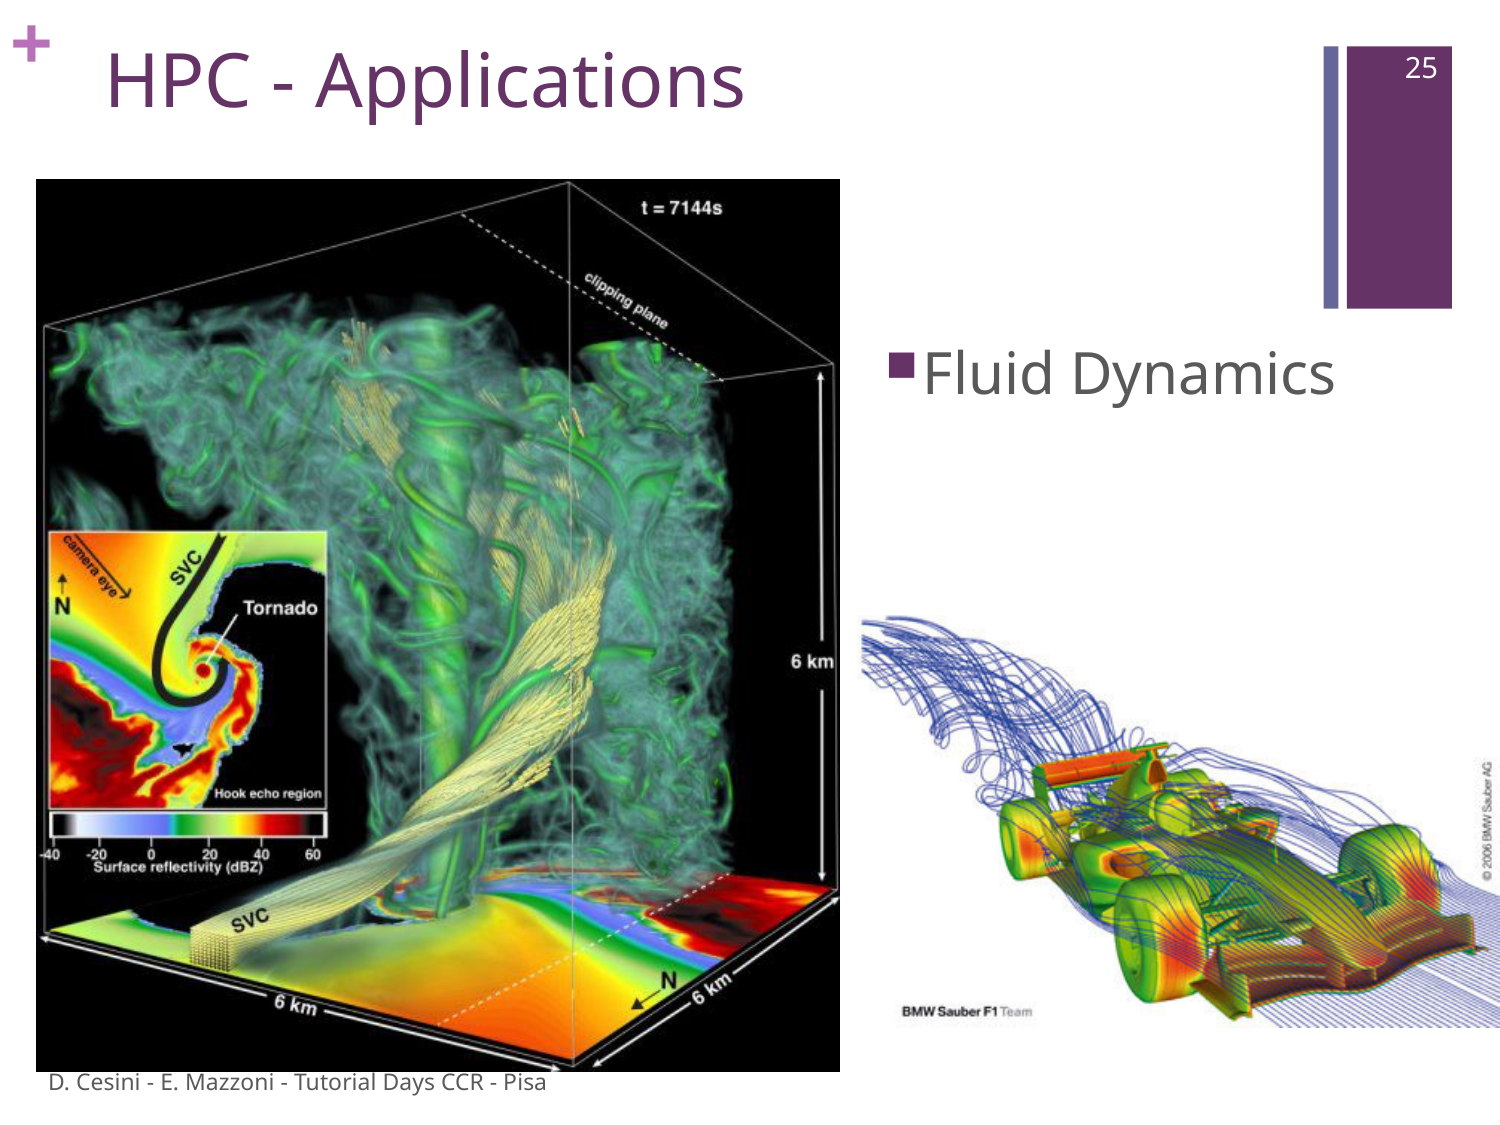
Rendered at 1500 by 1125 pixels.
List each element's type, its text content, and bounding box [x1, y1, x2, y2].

picture [35, 179, 840, 1073]
text_box Fluid Dynamics [870, 329, 1442, 423]
title HPC - Applications [89, 25, 840, 132]
slide_number 25 [1362, 39, 1454, 100]
footer D. Cesini - E. Mazzoni - Tutorial Days CCR - Pisa [33, 1053, 1038, 1114]
picture [856, 577, 1500, 1029]
